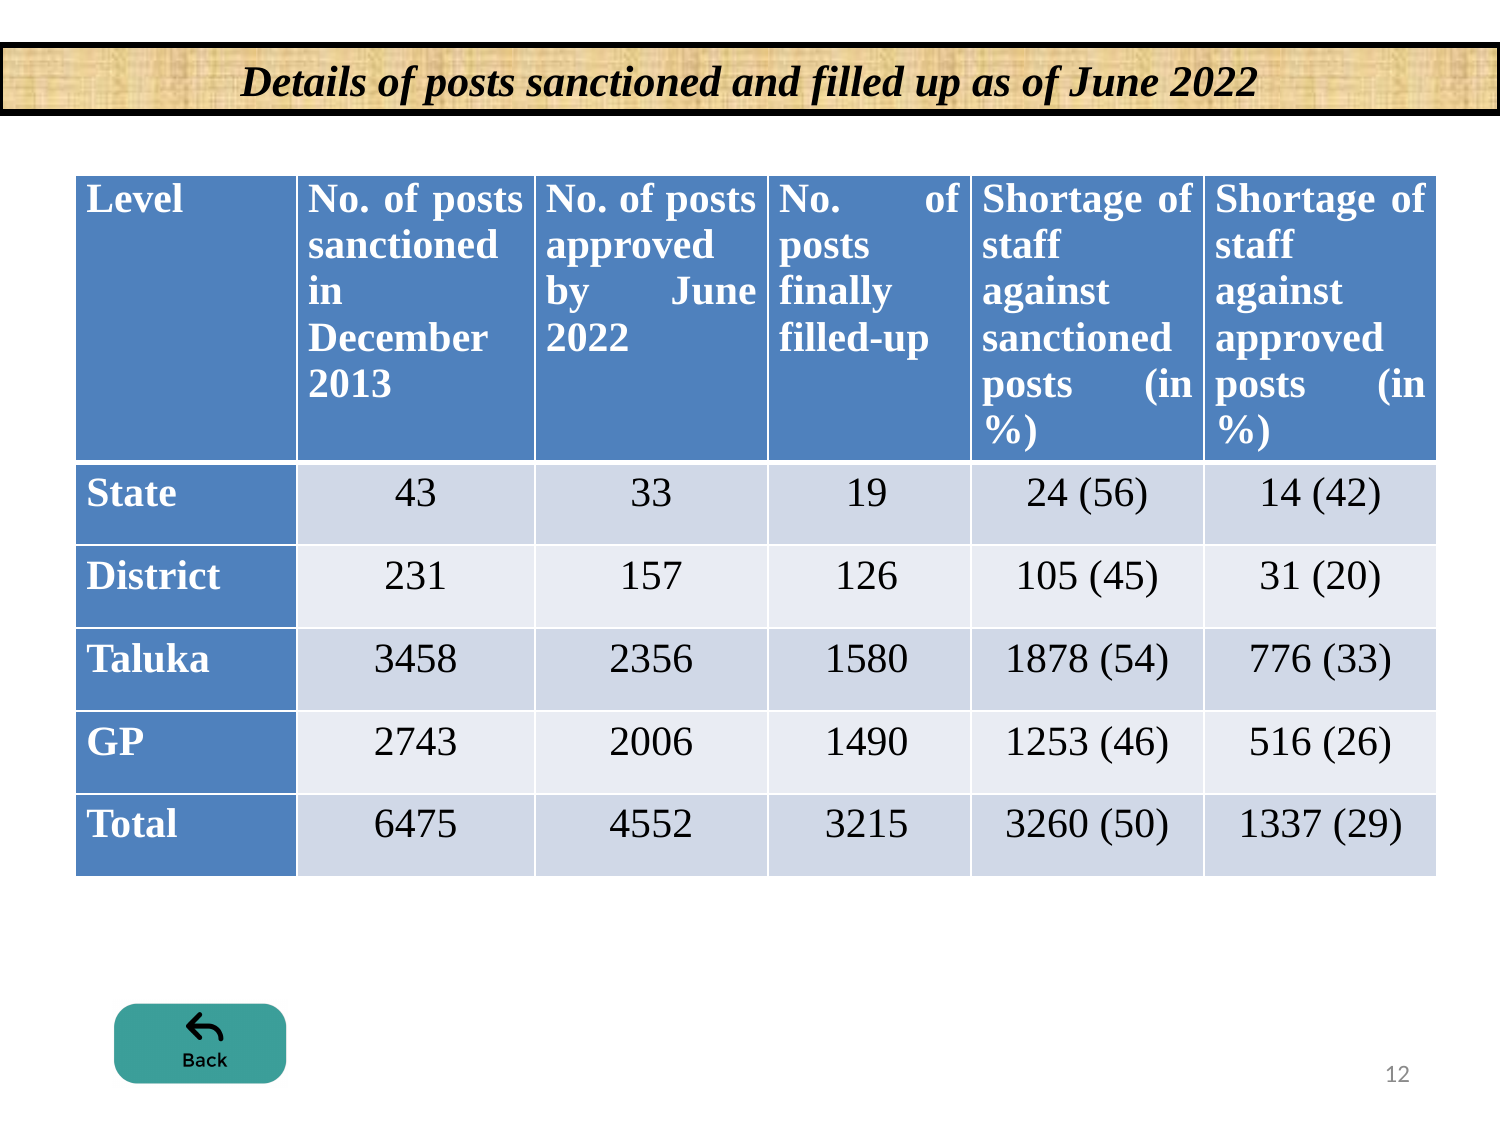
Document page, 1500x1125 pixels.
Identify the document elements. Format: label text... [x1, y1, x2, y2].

table_cell 157 [536, 546, 767, 627]
table_cell GP [76, 712, 296, 793]
title Details of posts sanctioned and filled up as of June 2022 [0, 45, 1500, 113]
table_cell Total [76, 795, 296, 876]
table_cell 1490 [769, 712, 970, 793]
table_header Shortage of staff against approved posts (in %) [1205, 176, 1436, 460]
table_cell 516 (26) [1205, 712, 1436, 793]
table_cell 6475 [298, 795, 534, 876]
table_cell 3215 [769, 795, 970, 876]
table_cell 105 (45) [972, 546, 1203, 627]
table_cell 3458 [298, 629, 534, 710]
table_cell 126 [769, 546, 970, 627]
table_header No. of posts sanctioned in December 2013 [298, 176, 534, 460]
table_cell 24 (56) [972, 465, 1203, 544]
table_cell 14 (42) [1205, 465, 1436, 544]
table_cell 2743 [298, 712, 534, 793]
table_cell 33 [536, 465, 767, 544]
table_cell 3260 (50) [972, 795, 1203, 876]
table_cell 19 [769, 465, 970, 544]
table_cell 1253 (46) [972, 712, 1203, 793]
table_cell District [76, 546, 296, 627]
table_cell 43 [298, 465, 534, 544]
picture [112, 999, 288, 1088]
table_header No. of posts approved by June 2022 [536, 176, 767, 460]
table_cell 1337 (29) [1205, 795, 1436, 876]
table_cell 4552 [536, 795, 767, 876]
table_cell 31 (20) [1205, 546, 1436, 627]
table_cell 1878 (54) [972, 629, 1203, 710]
table_cell Taluka [76, 629, 296, 710]
table_cell 2006 [536, 712, 767, 793]
table_cell 2356 [536, 629, 767, 710]
slide_number 12 [1074, 1042, 1425, 1103]
table_cell 776 (33) [1205, 629, 1436, 710]
table_cell 1580 [769, 629, 970, 710]
table_cell 231 [298, 546, 534, 627]
table_header Level [76, 176, 296, 460]
table_header No. of posts finally filled-up [769, 176, 970, 460]
table_cell State [76, 465, 296, 544]
table_header Shortage of staff against sanctioned posts (in %) [972, 176, 1203, 460]
